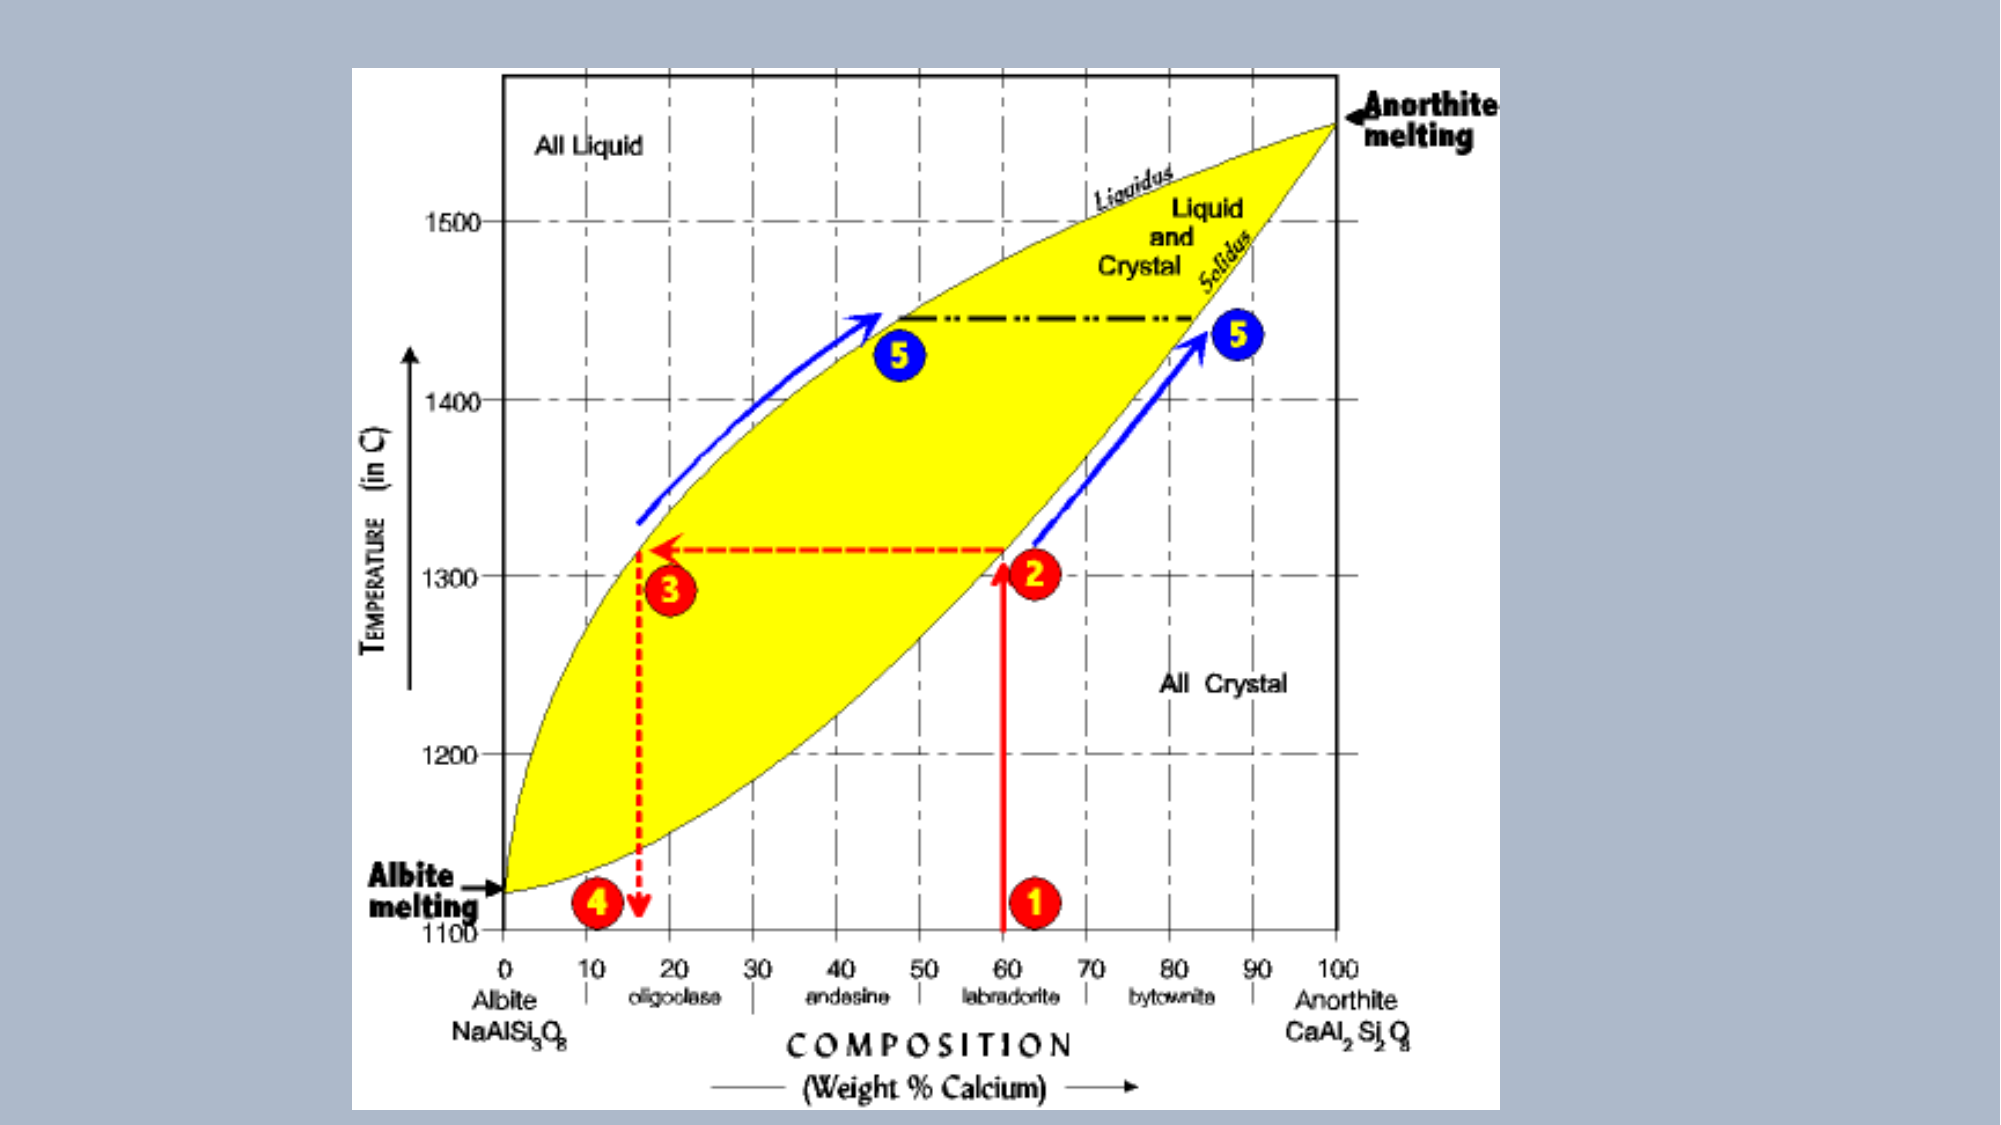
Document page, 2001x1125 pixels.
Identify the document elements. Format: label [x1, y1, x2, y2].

list [352, 68, 1500, 1110]
